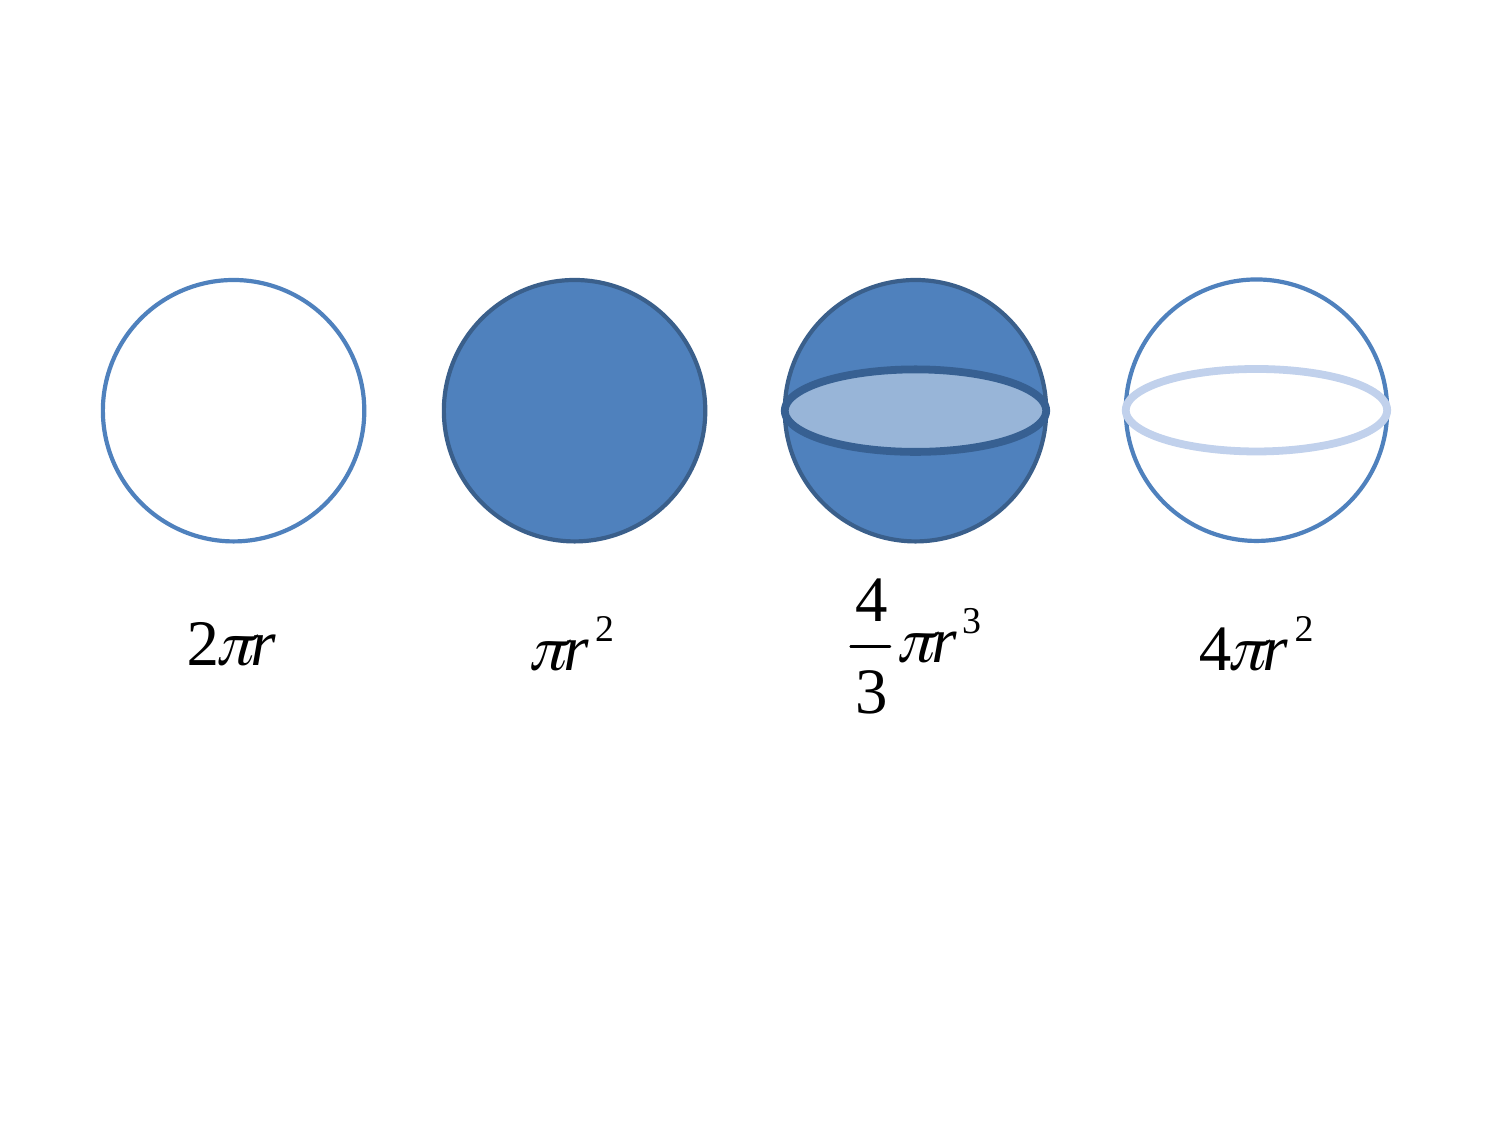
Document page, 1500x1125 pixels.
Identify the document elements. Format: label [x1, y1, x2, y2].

text_box [102, 279, 365, 682]
text_box [784, 279, 1047, 728]
text_box [443, 279, 706, 688]
text_box [1125, 279, 1388, 687]
